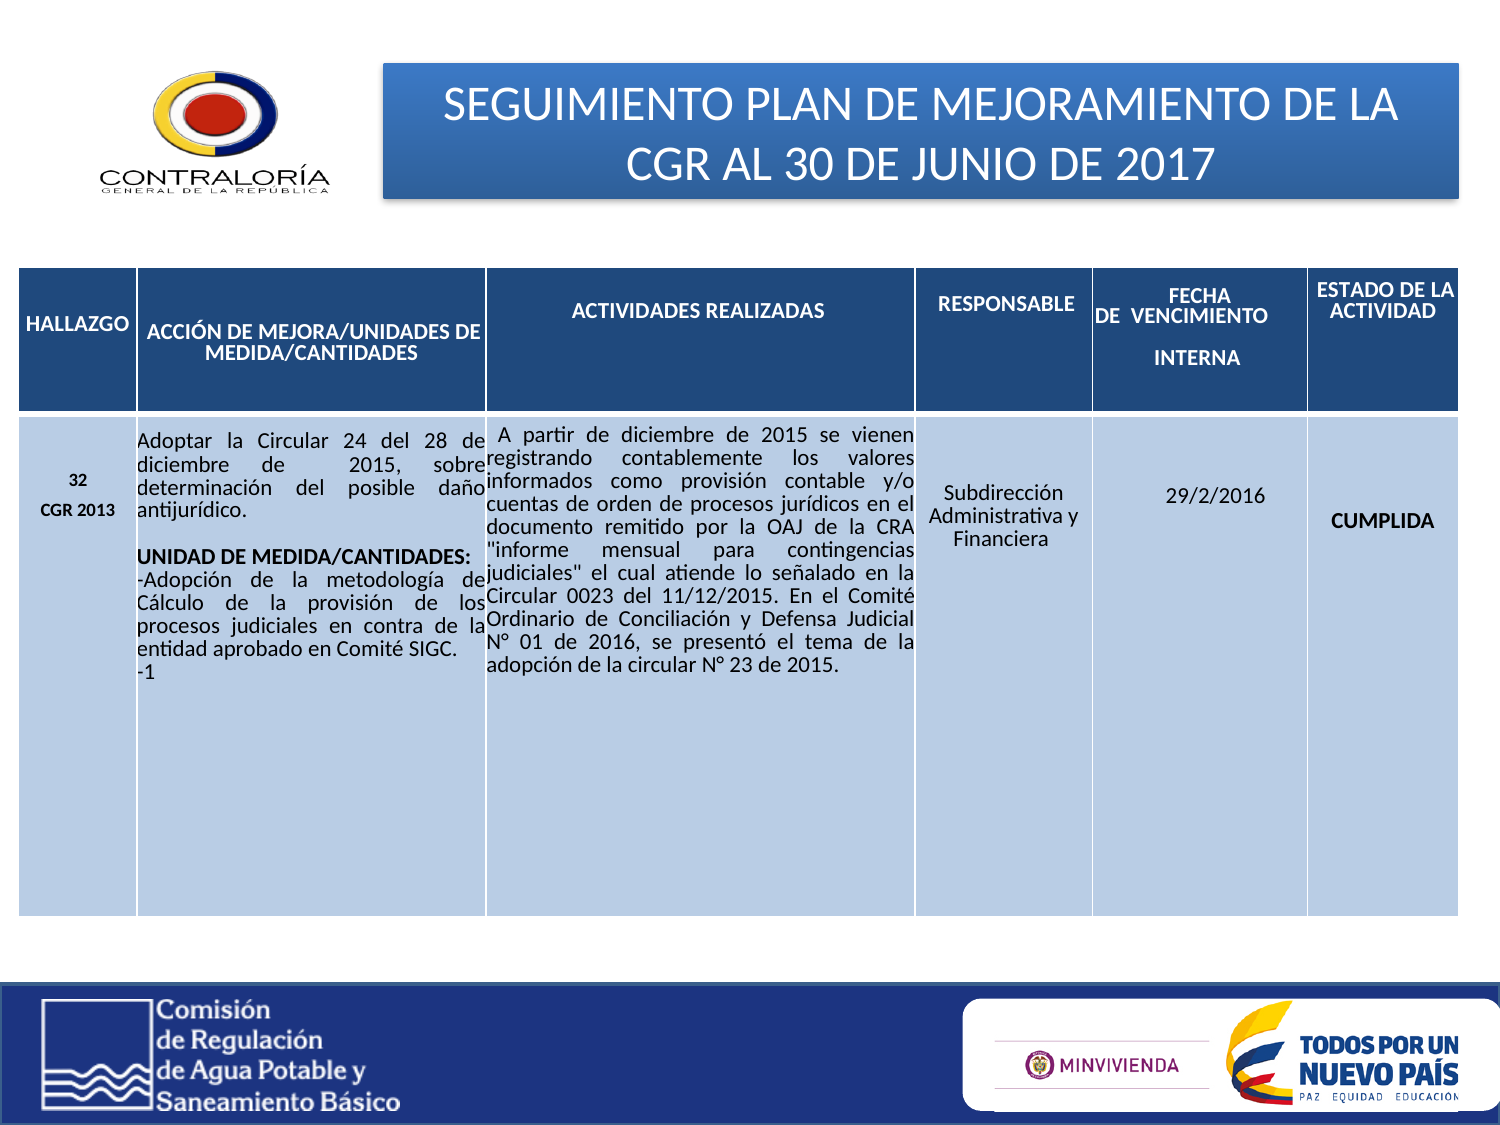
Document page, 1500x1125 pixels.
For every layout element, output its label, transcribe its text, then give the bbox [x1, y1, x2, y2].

table_header RESPONSABLE [916, 268, 1092, 411]
table_header HALLAZGO [19, 268, 136, 411]
table_cell CUMPLIDA [1308, 417, 1458, 916]
table_header ACTIVIDADES REALIZADAS [487, 268, 914, 411]
table_cell 29/2/2016 [1093, 417, 1307, 916]
table_cell Adoptar la Circular 24 del 28 de diciembre de 2015, sobre determinación del posible daño antijurídico. UNIDAD DE MEDIDA/CANTIDADES: -Adopción de la metodología de Cálculo de la provisión de los procesos judiciales en contra de la entidad aprobado en Comité SIGC. -1 [138, 417, 485, 916]
picture [91, 63, 337, 200]
table_cell A partir de diciembre de 2015 se vienen registrando contablemente los valores informados como provisión contable y/o cuentas de orden de procesos jurídicos en el documento remitido por la OAJ de la CRA "informe mensual para contingencias judiciales" el cual atiende lo señalado en la Circular 0023 del 11/12/2015. En el Comité Ordinario de Conciliación y Defensa Judicial N° 01 de 2016, se presentó el tema de la adopción de la circular N° 23 de 2015. [487, 417, 914, 916]
picture [41, 999, 400, 1111]
table_header ACCIÓN DE MEJORA/UNIDADES DE MEDIDA/CANTIDADES [138, 268, 485, 411]
picture [994, 999, 1459, 1112]
table_cell 32 CGR 2013 [19, 417, 136, 916]
text_box SEGUIMIENTO PLAN DE MEJORAMIENTO DE LA CGR AL 30 DE JUNIO DE 2017 [383, 63, 1459, 199]
table_cell Subdirección Administrativa y Financiera [916, 417, 1092, 916]
table_header ESTADO DE LA ACTIVIDAD [1308, 268, 1458, 411]
table_header FECHA DE VENCIMIENTO INTERNA [1093, 268, 1307, 411]
